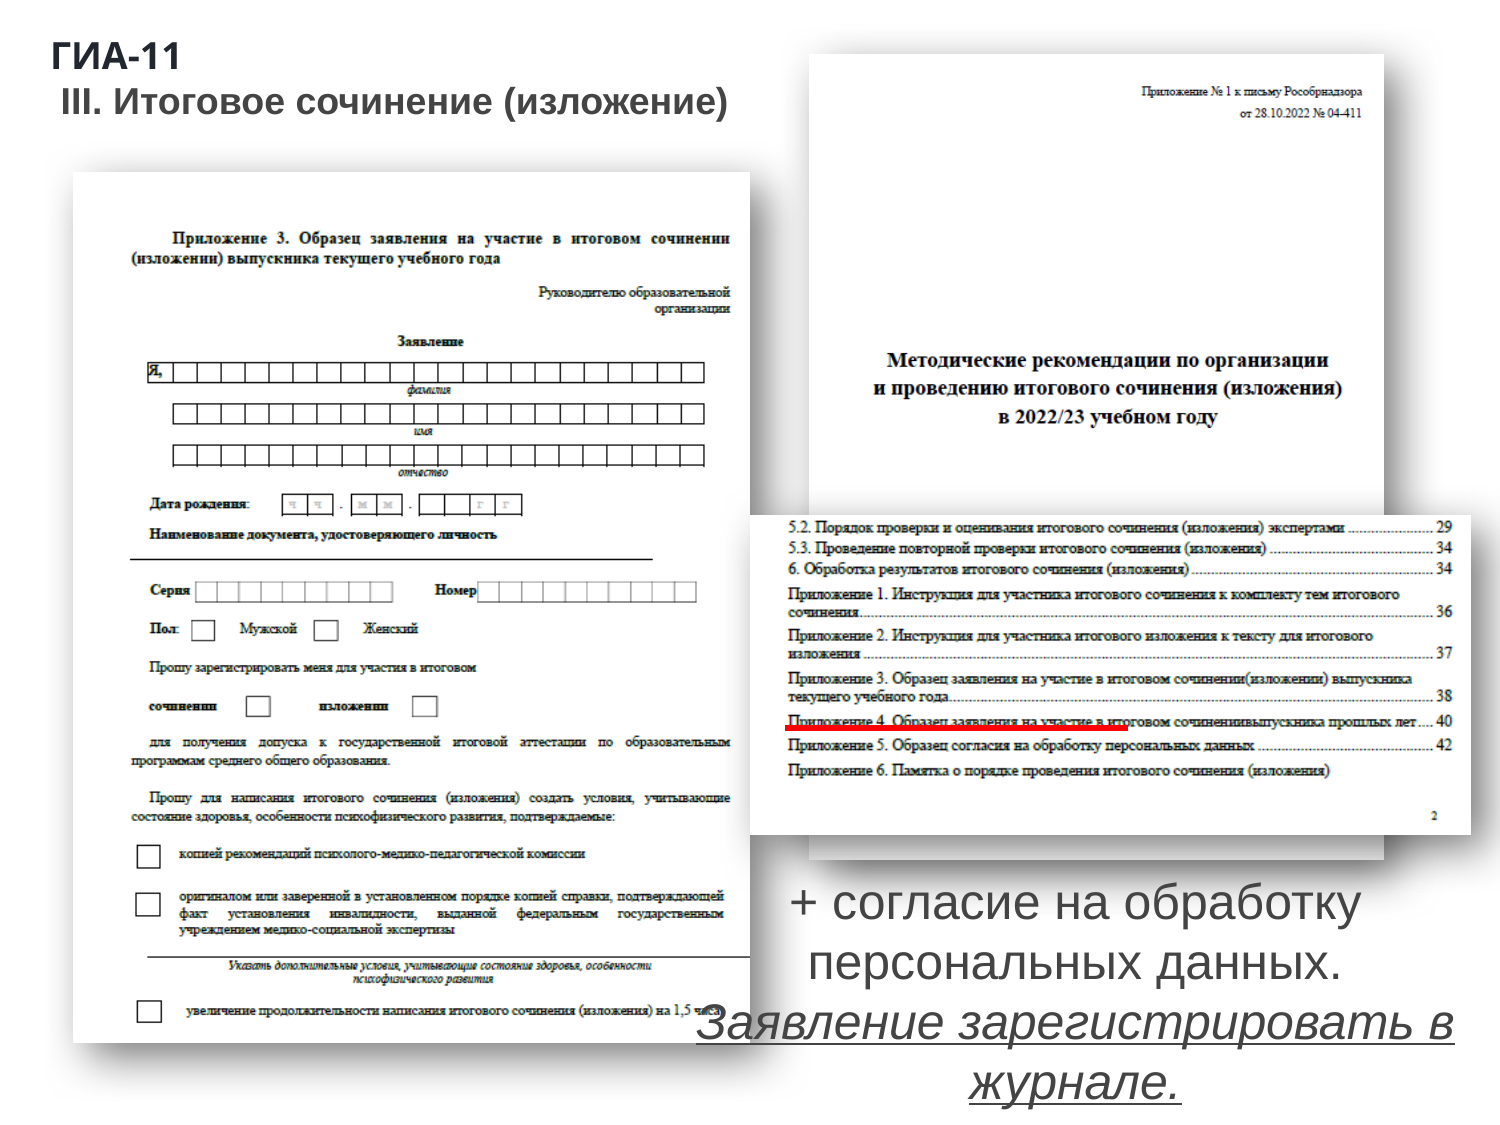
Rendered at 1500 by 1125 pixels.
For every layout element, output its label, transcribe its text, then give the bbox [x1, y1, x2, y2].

text_box ГИА-11 III. Итоговое сочинение (изложение) [35, 24, 1465, 130]
text_box + согласие на обработку персональных данных. Заявление зарегистрировать в журнале. [679, 862, 1472, 1118]
picture [73, 54, 1471, 1044]
